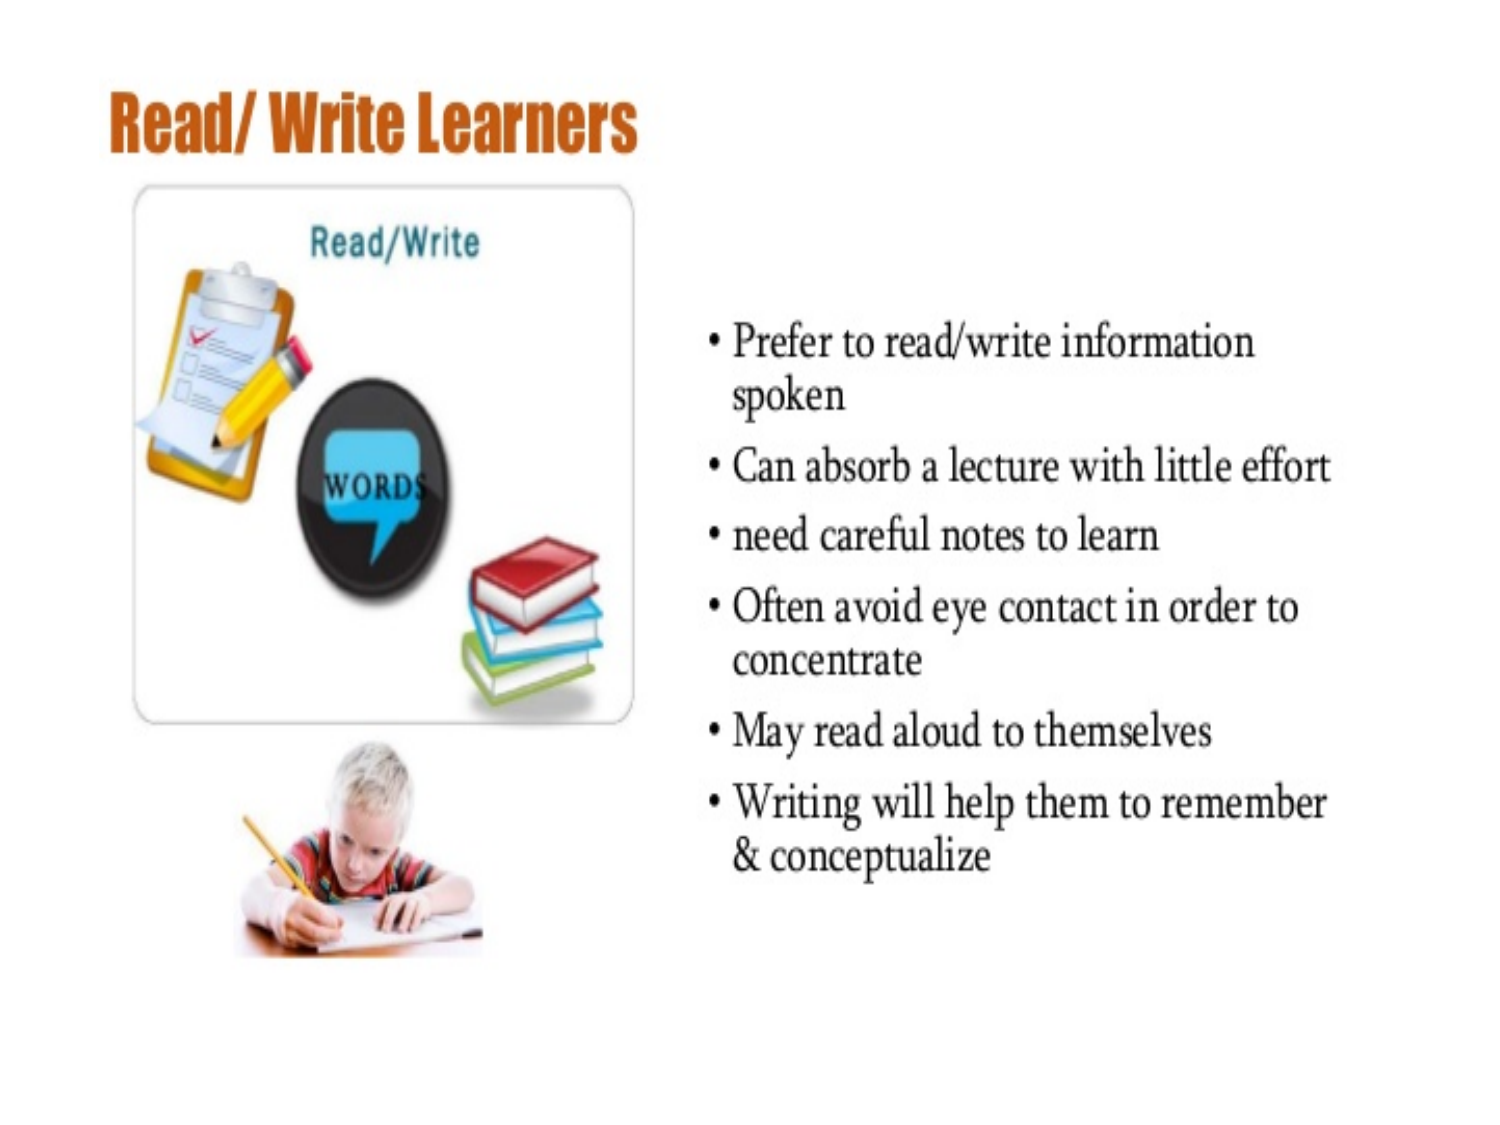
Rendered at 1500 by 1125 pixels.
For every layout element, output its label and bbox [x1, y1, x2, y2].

list [99, 37, 1426, 988]
